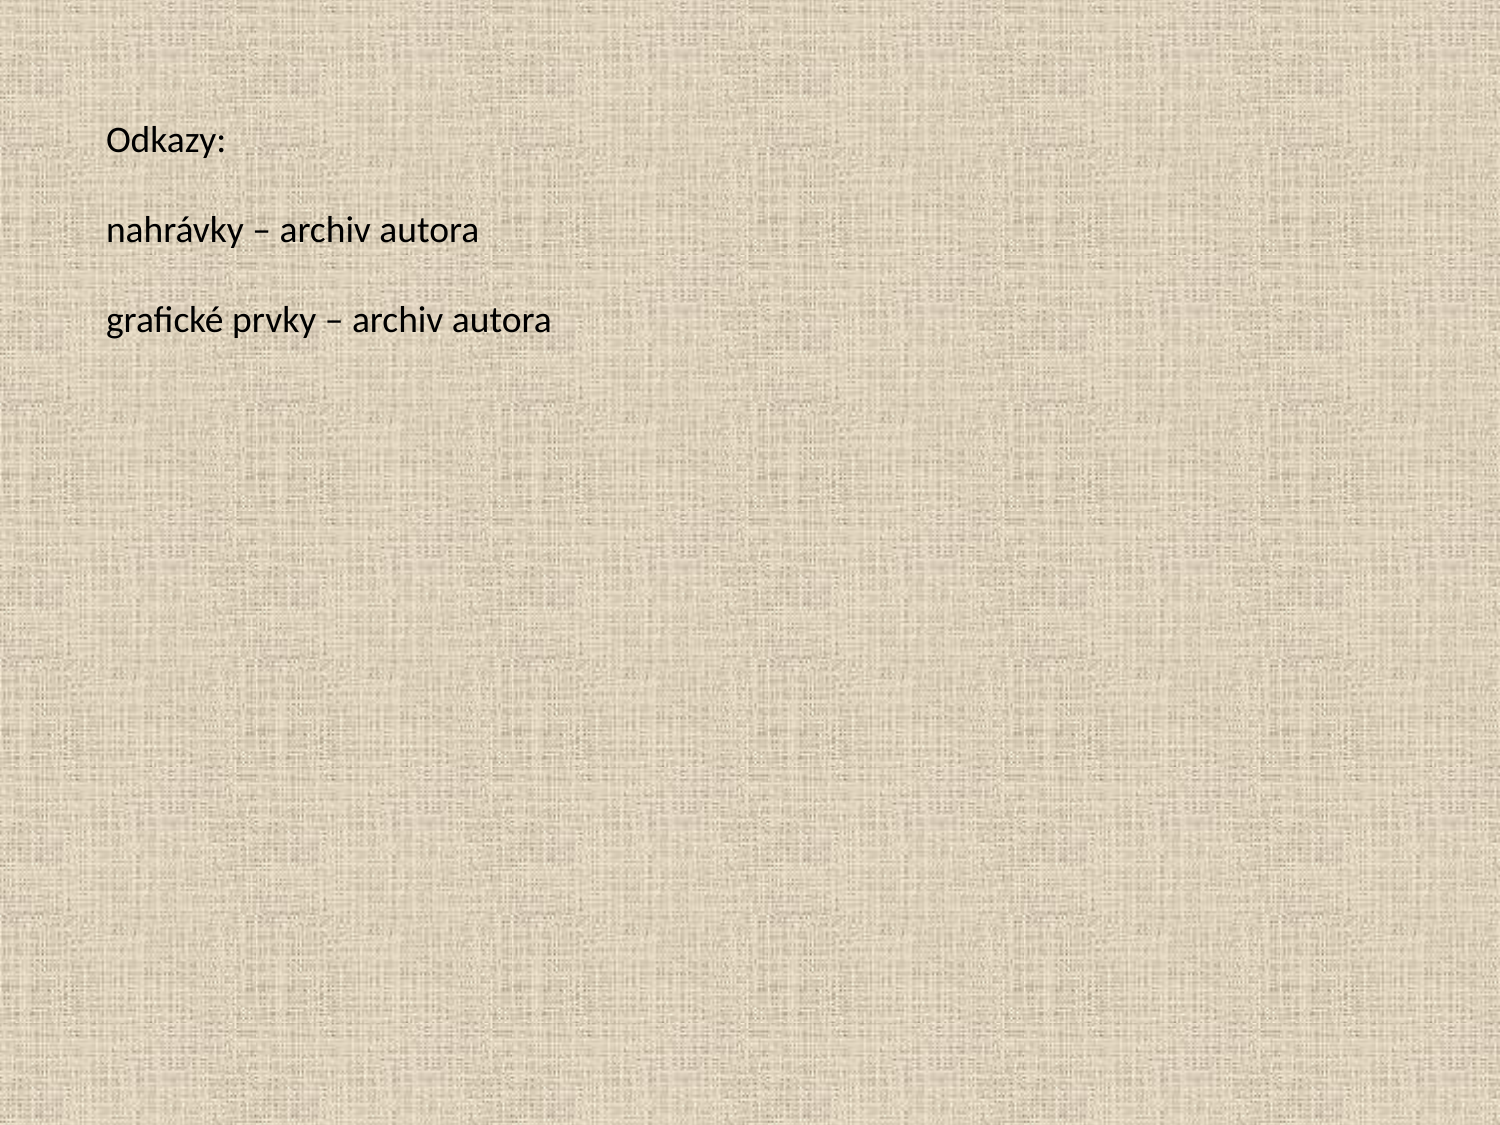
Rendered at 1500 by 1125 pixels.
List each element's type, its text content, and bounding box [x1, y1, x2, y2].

picture [0, 0, 1500, 1125]
text_box Odkazy: nahrávky – archiv autora grafické prvky – archiv autora [91, 107, 1416, 348]
